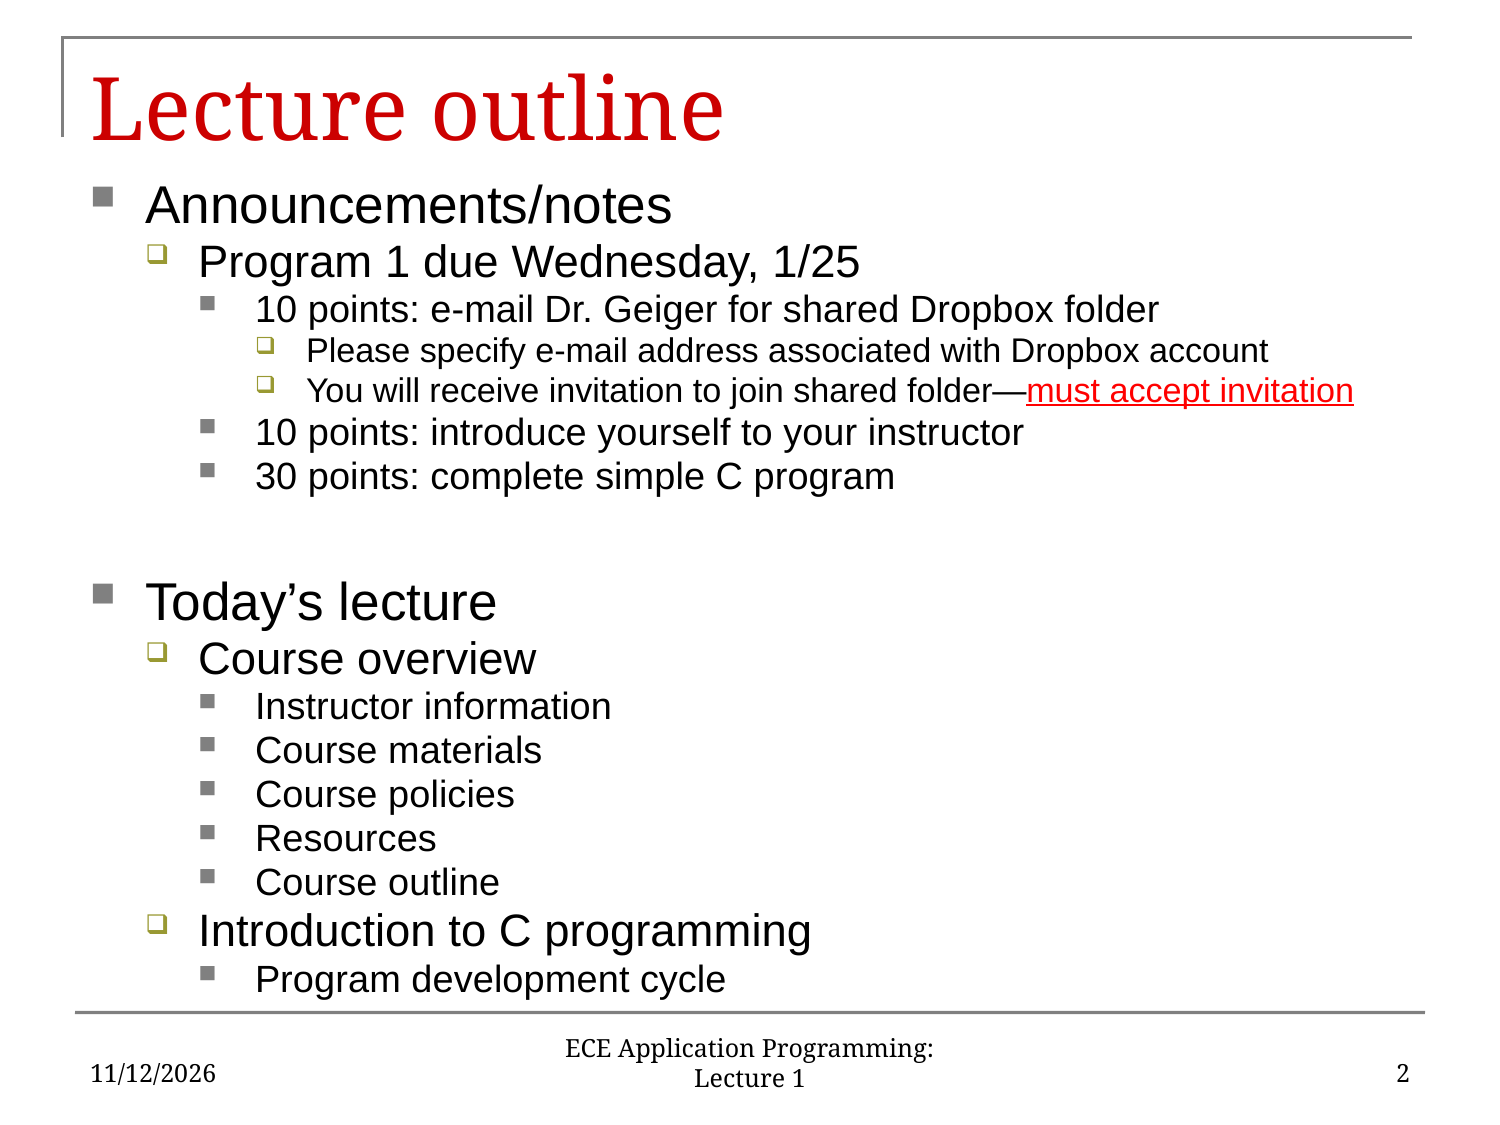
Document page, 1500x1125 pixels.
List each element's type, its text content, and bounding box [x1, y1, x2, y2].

slide_number 2 [1074, 1023, 1426, 1100]
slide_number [74, 1023, 426, 1100]
list Announcements/notes Program 1 due Wednesday, 1/25 10 points: e-mail Dr. Geiger for shared Dropbox folder Please specify e-mail address associated with Dropbox account You will receive invitation to join shared folder—must accept invitation 10 points: introduce yourself to your instructor 30 points: complete simple C program Today’s lecture Course overview Instructor information Course materials Course policies Resources Course outline Introduction to C programming Program development cycle [75, 174, 1425, 1013]
title Lecture outline [75, 45, 1425, 163]
footer ECE Application Programming: Lecture 1 [512, 1024, 988, 1101]
